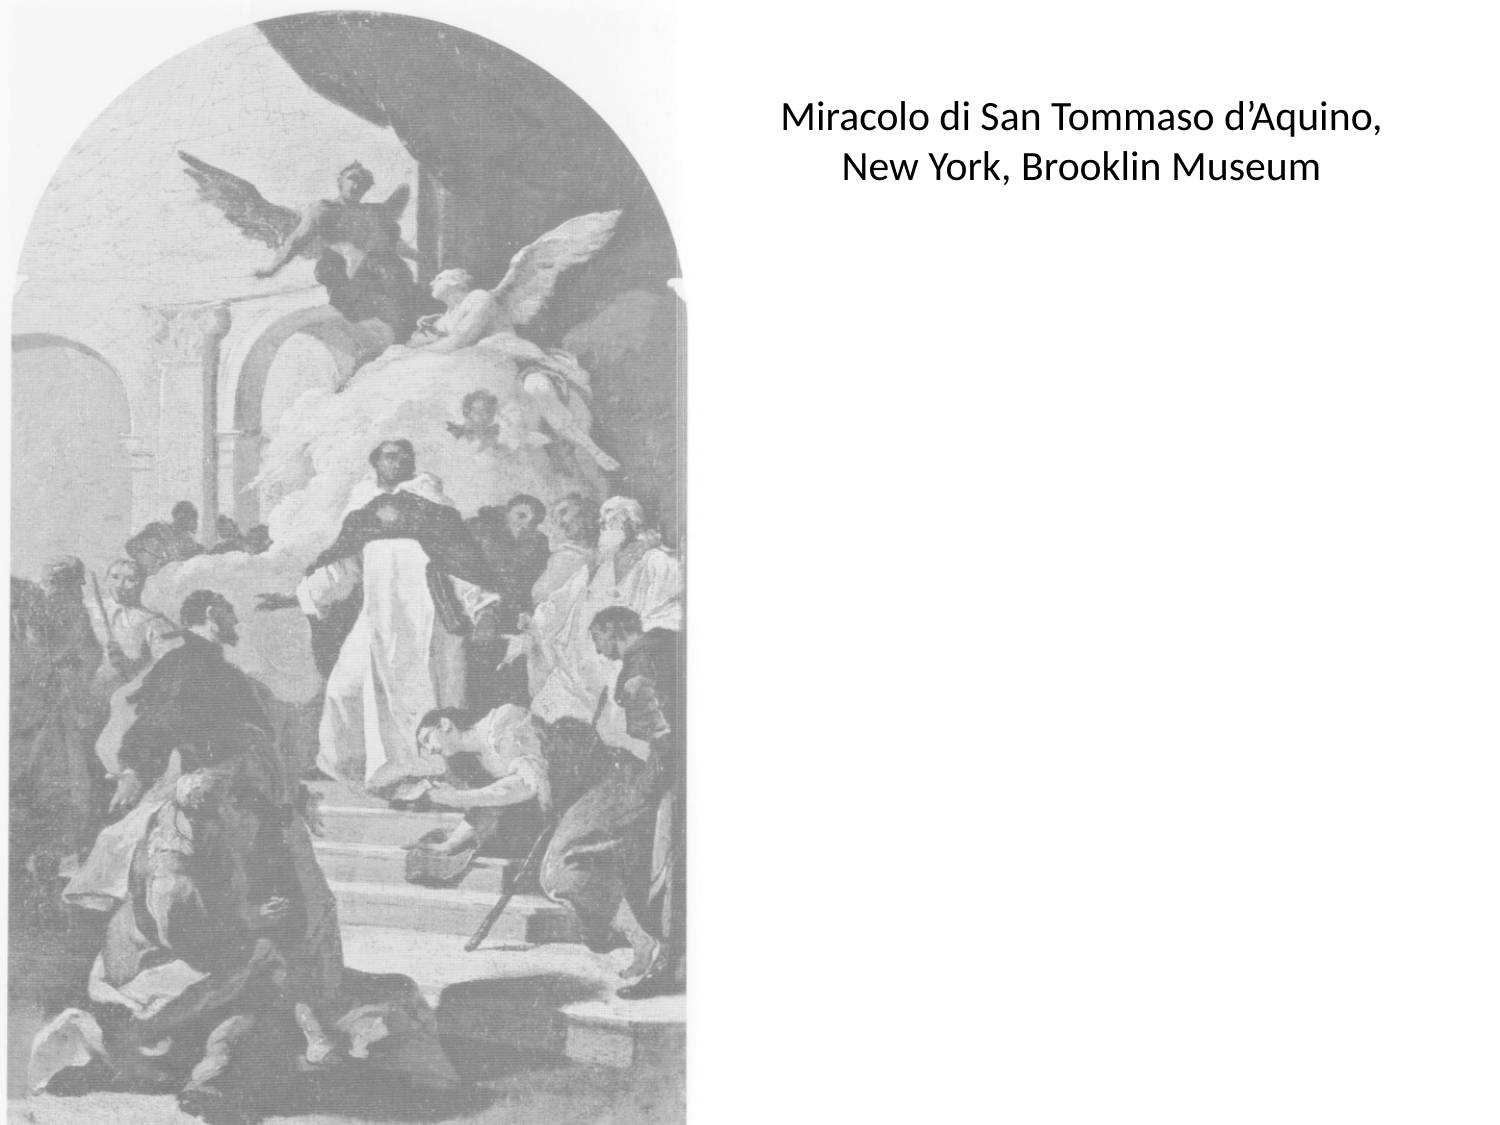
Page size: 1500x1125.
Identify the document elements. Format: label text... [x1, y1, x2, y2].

title Miracolo di San Tommaso d’Aquino, New York, Brooklin Museum [738, 45, 1425, 233]
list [0, 0, 703, 1125]
